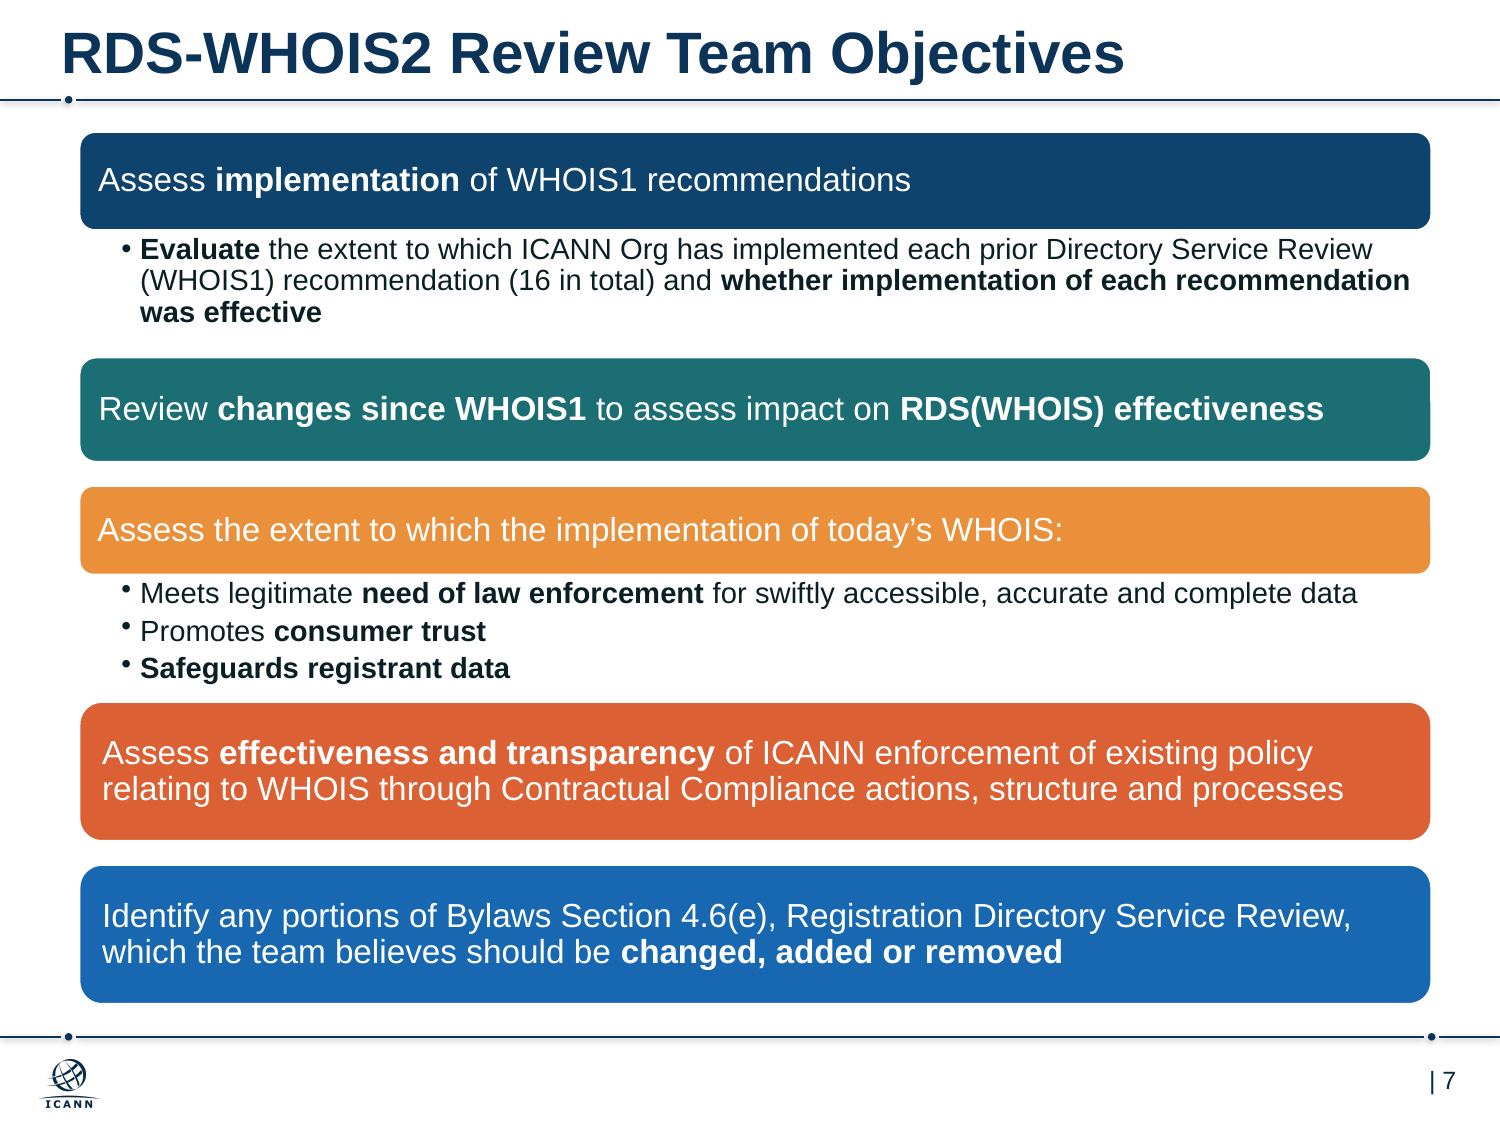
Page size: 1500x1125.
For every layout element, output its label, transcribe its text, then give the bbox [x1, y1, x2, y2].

title RDS-WHOIS2 Review Team Objectives [61, 7, 1376, 82]
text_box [78, 121, 1433, 1015]
picture [38, 1059, 100, 1108]
